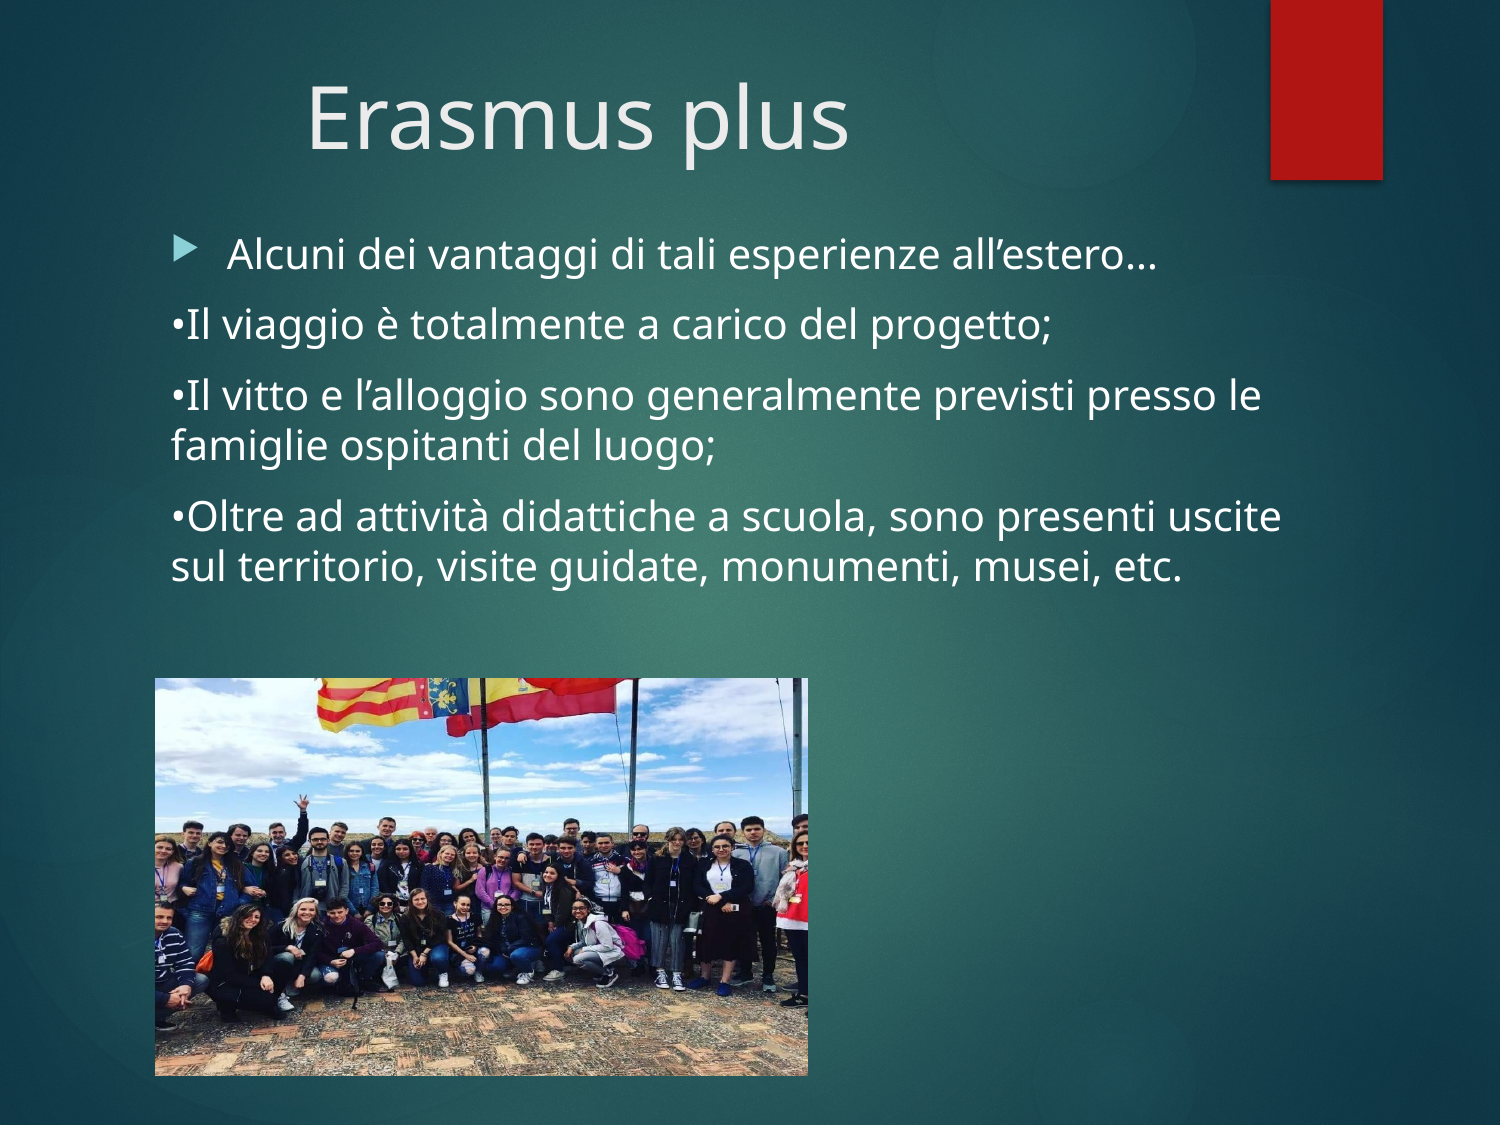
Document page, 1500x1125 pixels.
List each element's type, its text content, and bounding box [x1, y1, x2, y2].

picture [155, 678, 809, 1077]
title Erasmus plus [289, 54, 1365, 305]
list Alcuni dei vantaggi di tali esperienze all’estero… •Il viaggio è totalmente a carico del progetto; •Il vitto e l’alloggio sono generalmente previsti presso le famiglie ospitanti del luogo; •Oltre ad attività didattiche a scuola, sono presenti uscite sul territorio, visite guidate, monumenti, musei, etc. [155, 219, 1361, 838]
